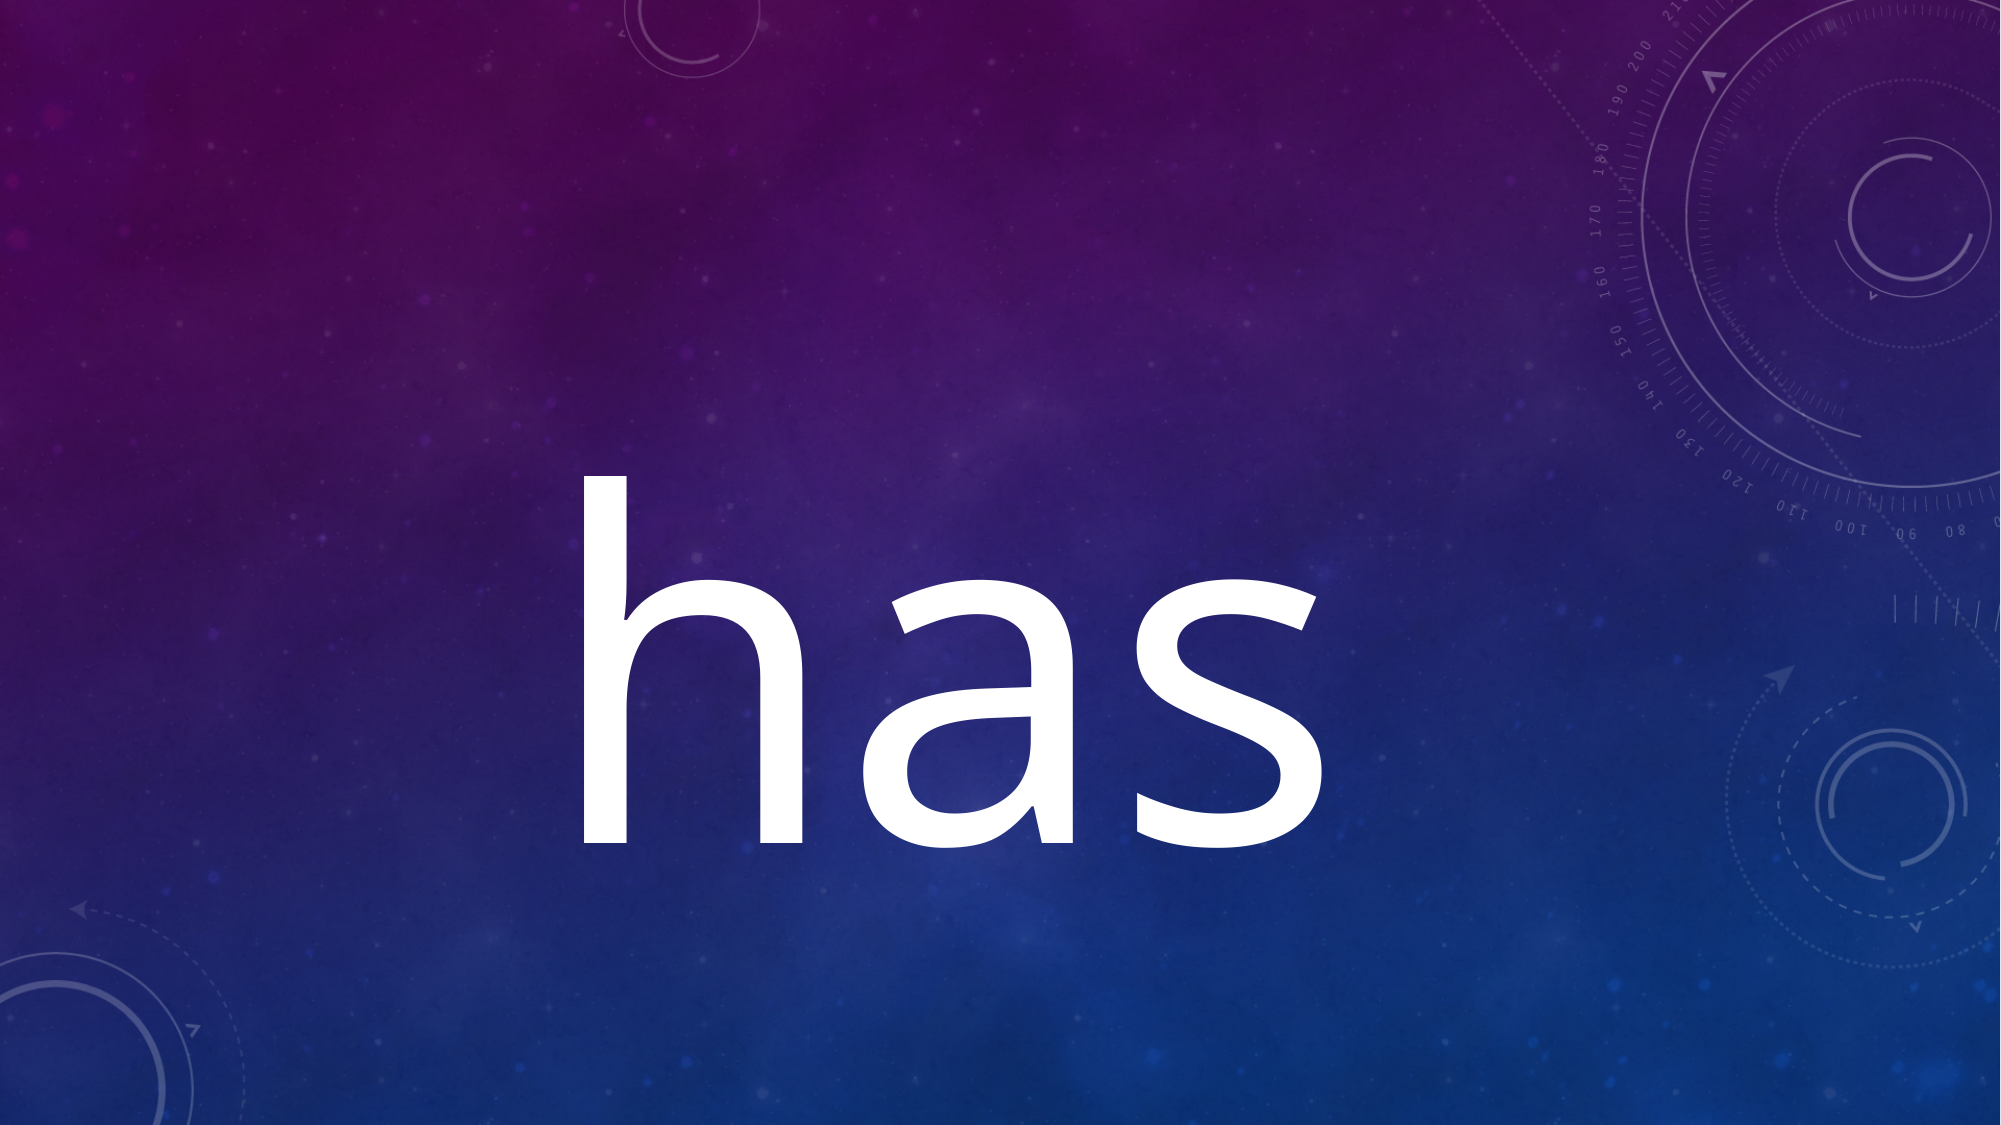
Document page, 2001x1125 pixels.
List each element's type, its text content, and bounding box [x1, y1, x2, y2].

list has [112, 351, 1775, 950]
picture [0, 0, 2001, 1125]
